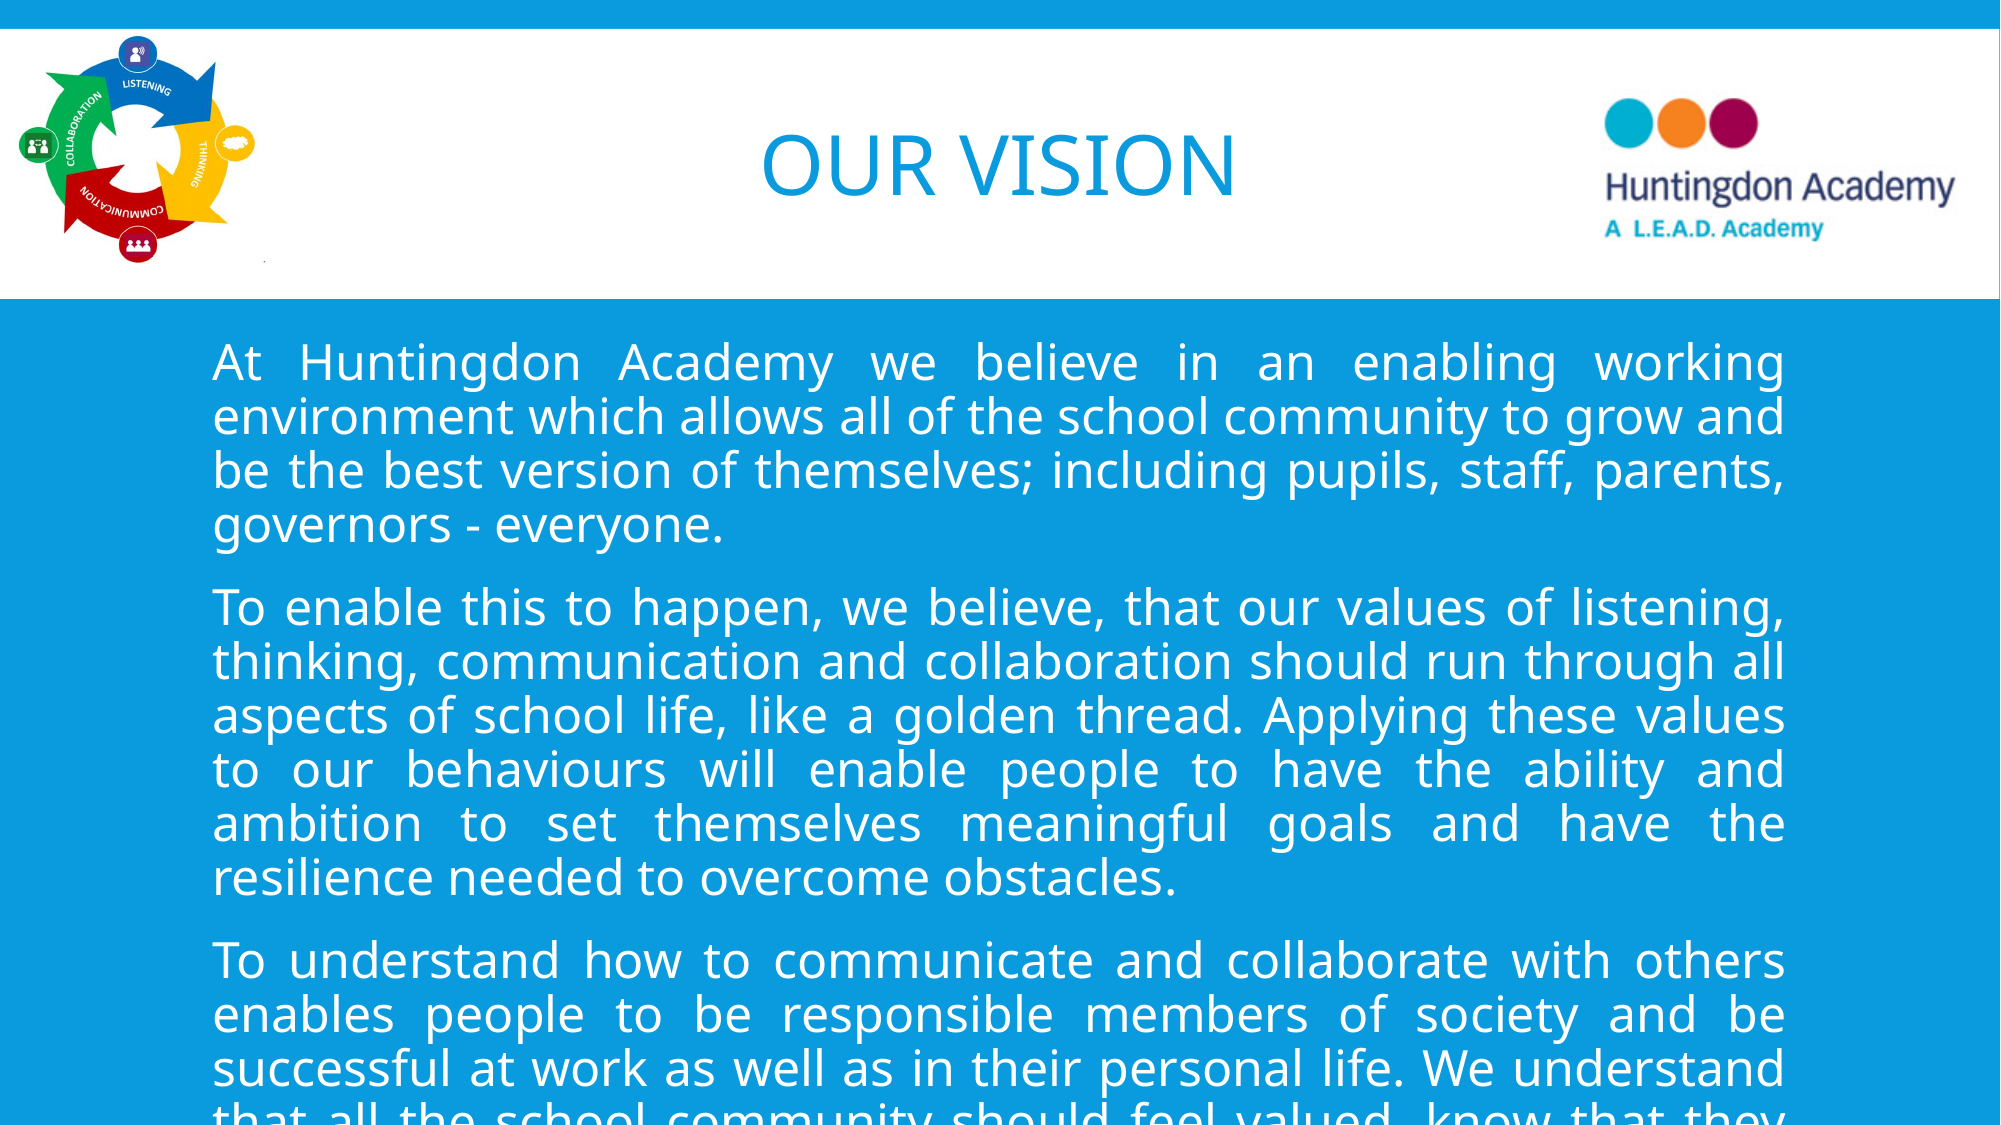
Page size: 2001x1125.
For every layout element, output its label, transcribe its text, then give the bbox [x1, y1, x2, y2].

list At Huntingdon Academy we believe in an enabling working environment which allows all of the school community to grow and be the best version of themselves; including pupils, staff, parents, governors - everyone. To enable this to happen, we believe, that our values of listening, thinking, communication and collaboration should run through all aspects of school life, like a golden thread. Applying these values to our behaviours will enable people to have the ability and ambition to set themselves meaningful goals and have the resilience needed to overcome obstacles. To understand how to communicate and collaborate with others enables people to be responsible members of society and be successful at work as well as in their personal life. We understand that all the school community should feel valued, know that they have an important contribution to make and feel empowered that their voice can make a difference. [197, 329, 1803, 1125]
picture [1588, 89, 1974, 251]
title Our vision [197, 46, 1803, 295]
picture [0, 29, 286, 271]
